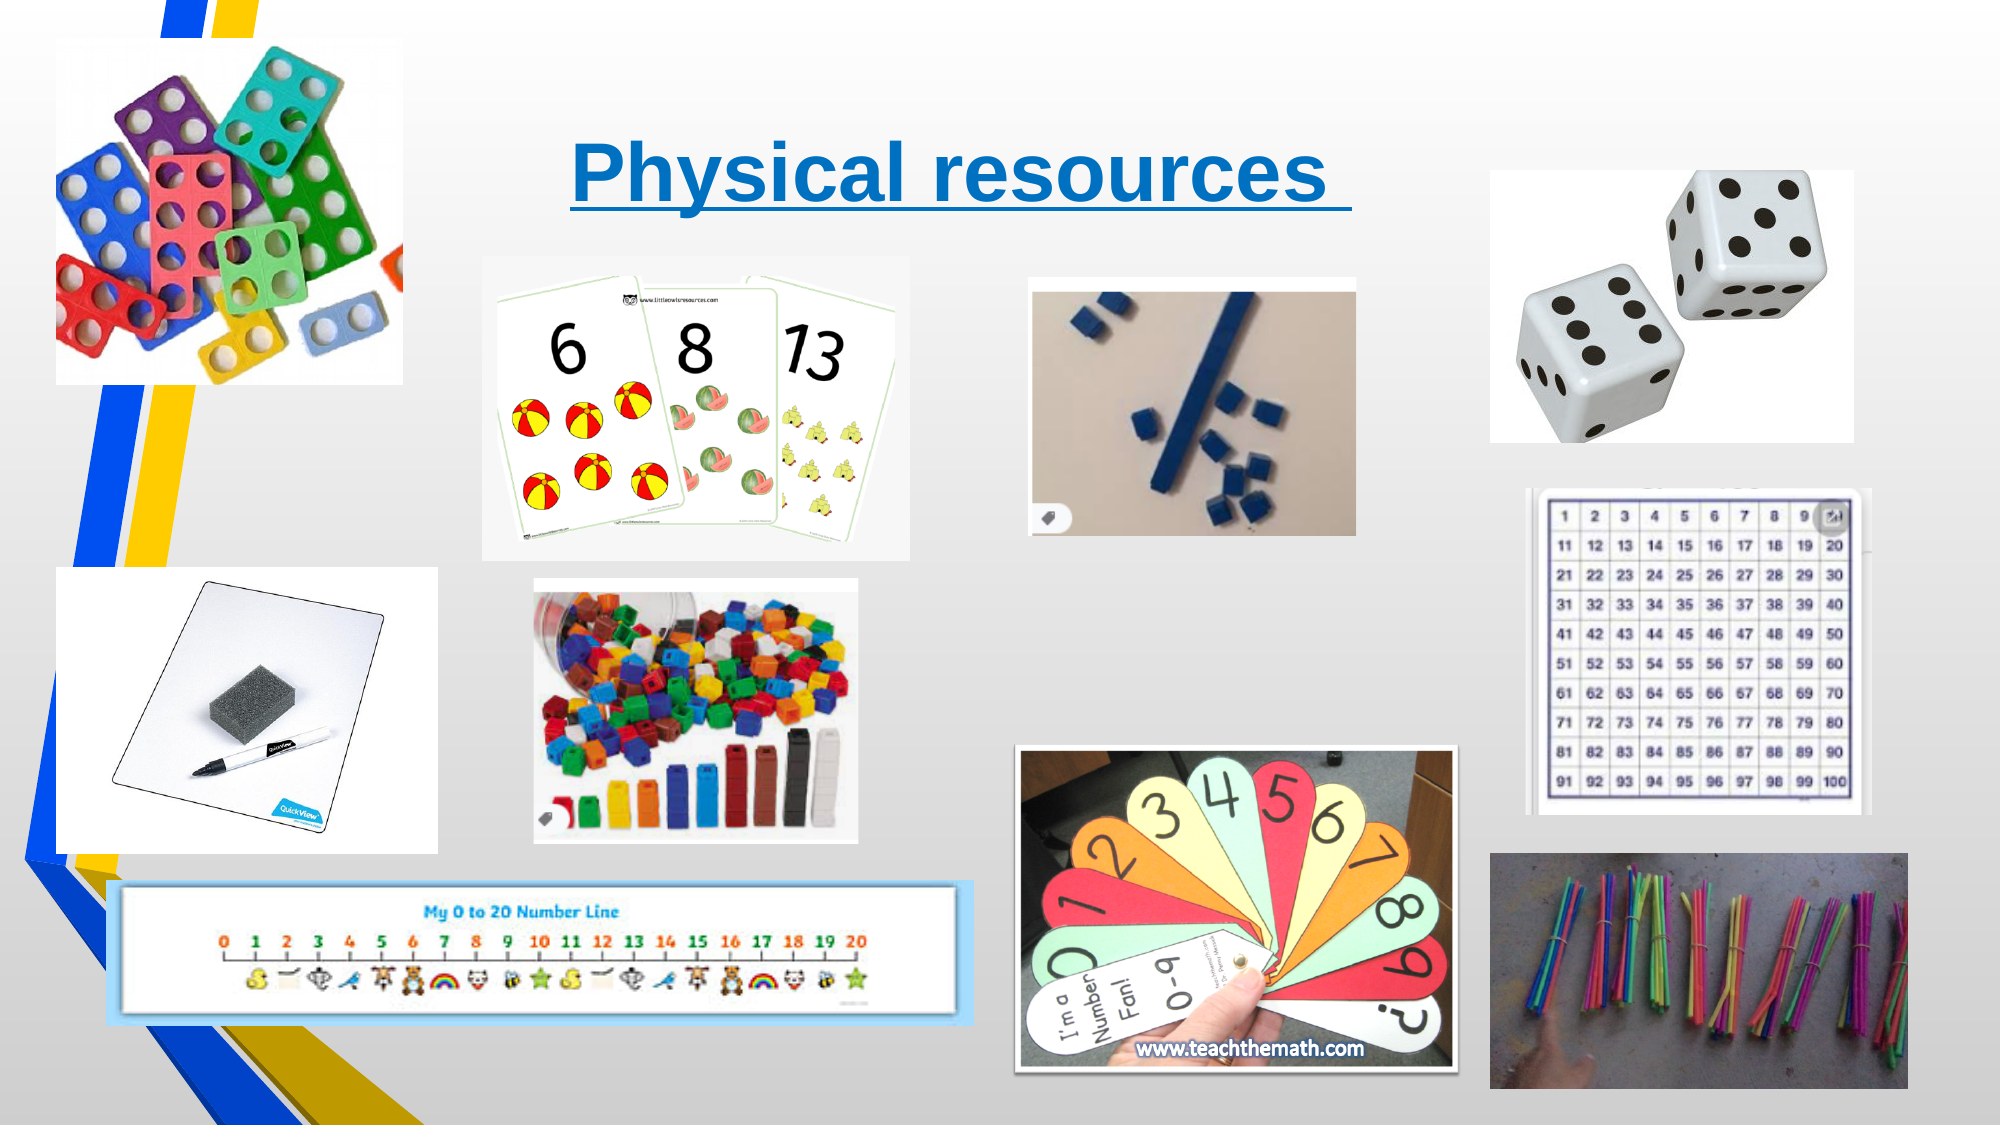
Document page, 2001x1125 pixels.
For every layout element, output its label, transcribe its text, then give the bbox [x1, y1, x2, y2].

picture [56, 567, 439, 855]
picture [56, 37, 403, 385]
picture [1490, 853, 1908, 1089]
picture [1490, 169, 1854, 443]
picture [533, 577, 859, 844]
title Physical resources [403, 59, 1824, 278]
picture [1009, 741, 1463, 1080]
picture [482, 256, 910, 561]
picture [1525, 487, 1873, 815]
picture [106, 879, 974, 1026]
picture [1027, 277, 1357, 536]
